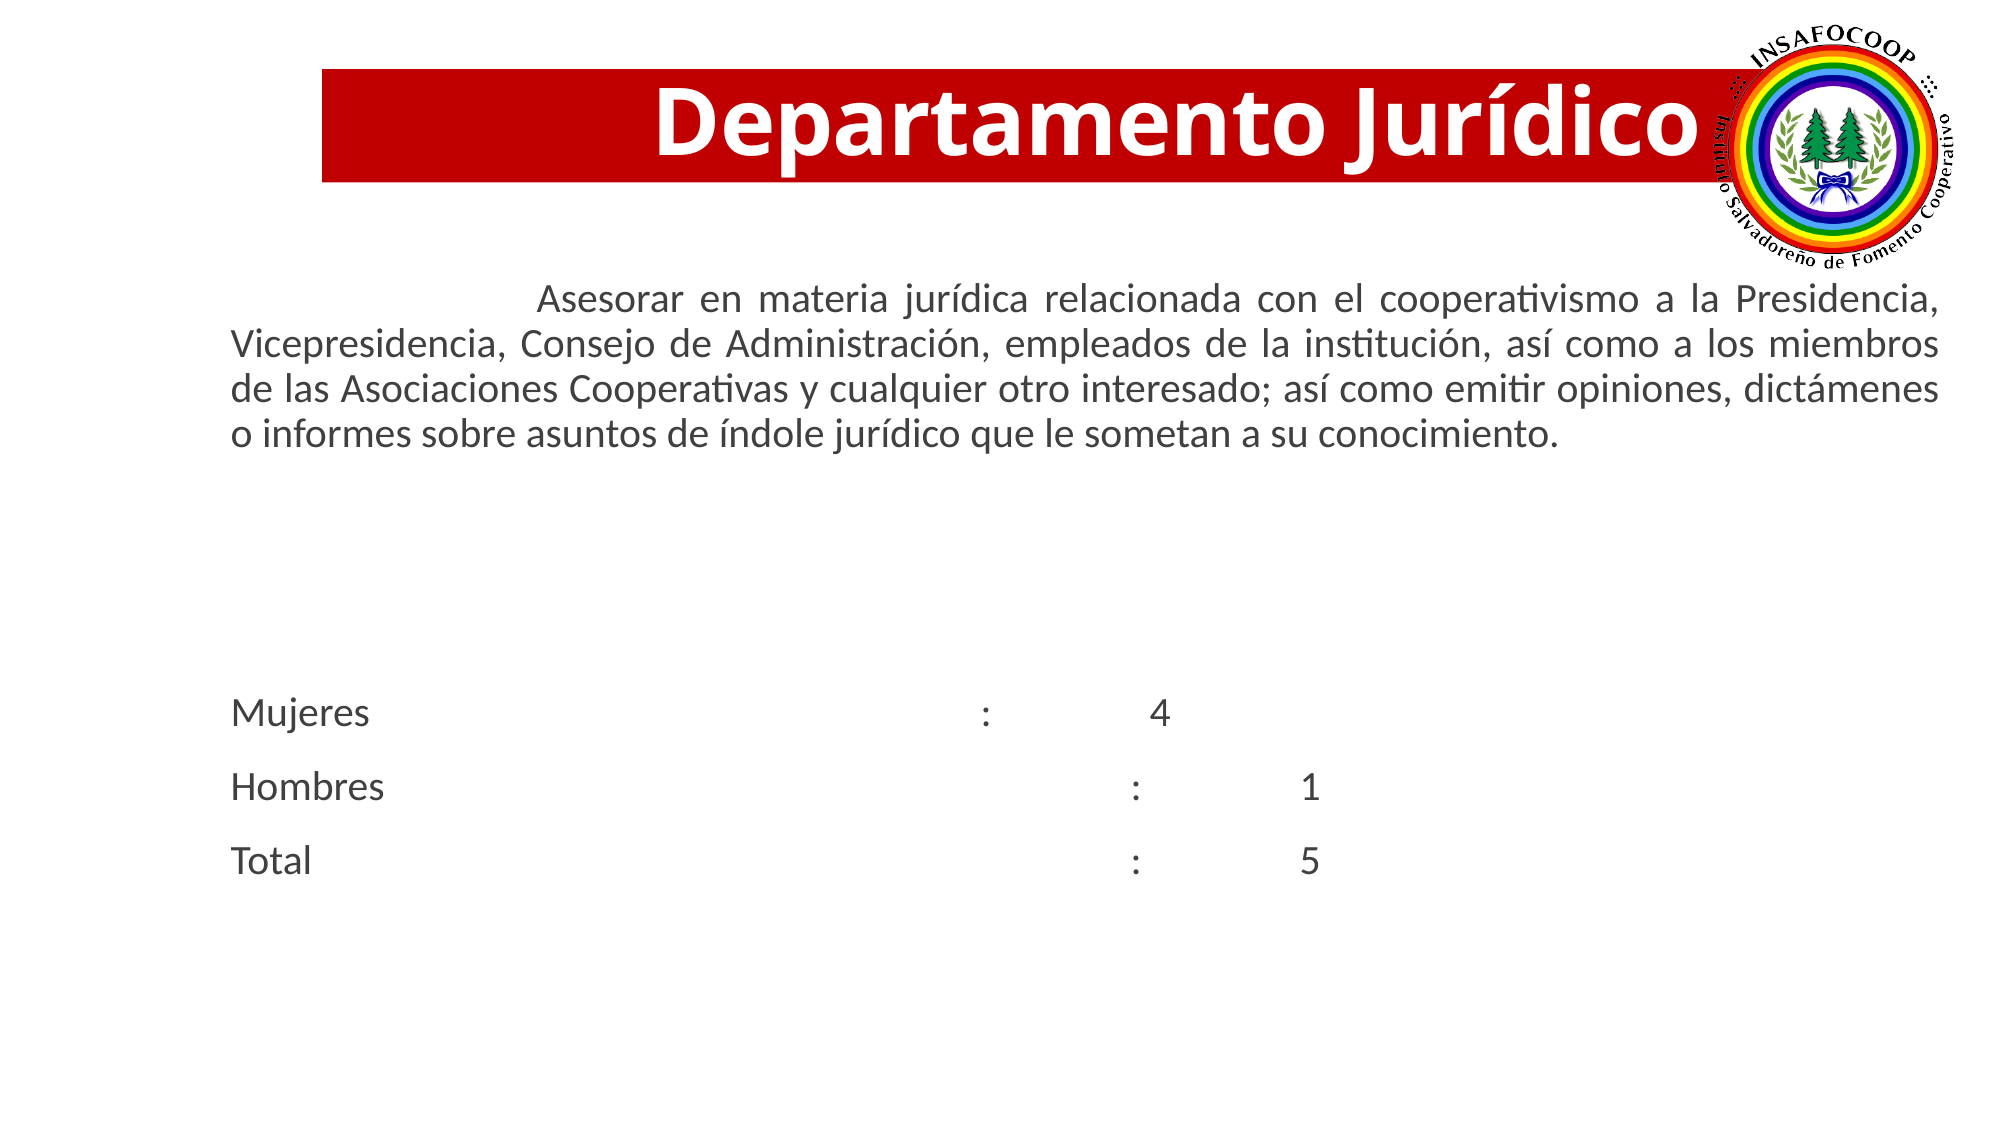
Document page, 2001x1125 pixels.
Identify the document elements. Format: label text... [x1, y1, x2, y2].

list Asesorar en materia jurídica relacionada con el cooperativismo a la Presidencia, Vicepresidencia, Consejo de Administración, empleados de la institución, así como a los miembros de las Asociaciones Cooperativas y cualquier otro interesado; así como emitir opiniones, dictámenes o informes sobre asuntos de índole jurídico que le sometan a su conocimiento. Mujeres : 4 Hombres : 1 Total : 5 [215, 268, 1941, 958]
title Departamento Jurídico [322, 69, 1709, 183]
picture [1712, 23, 1954, 270]
